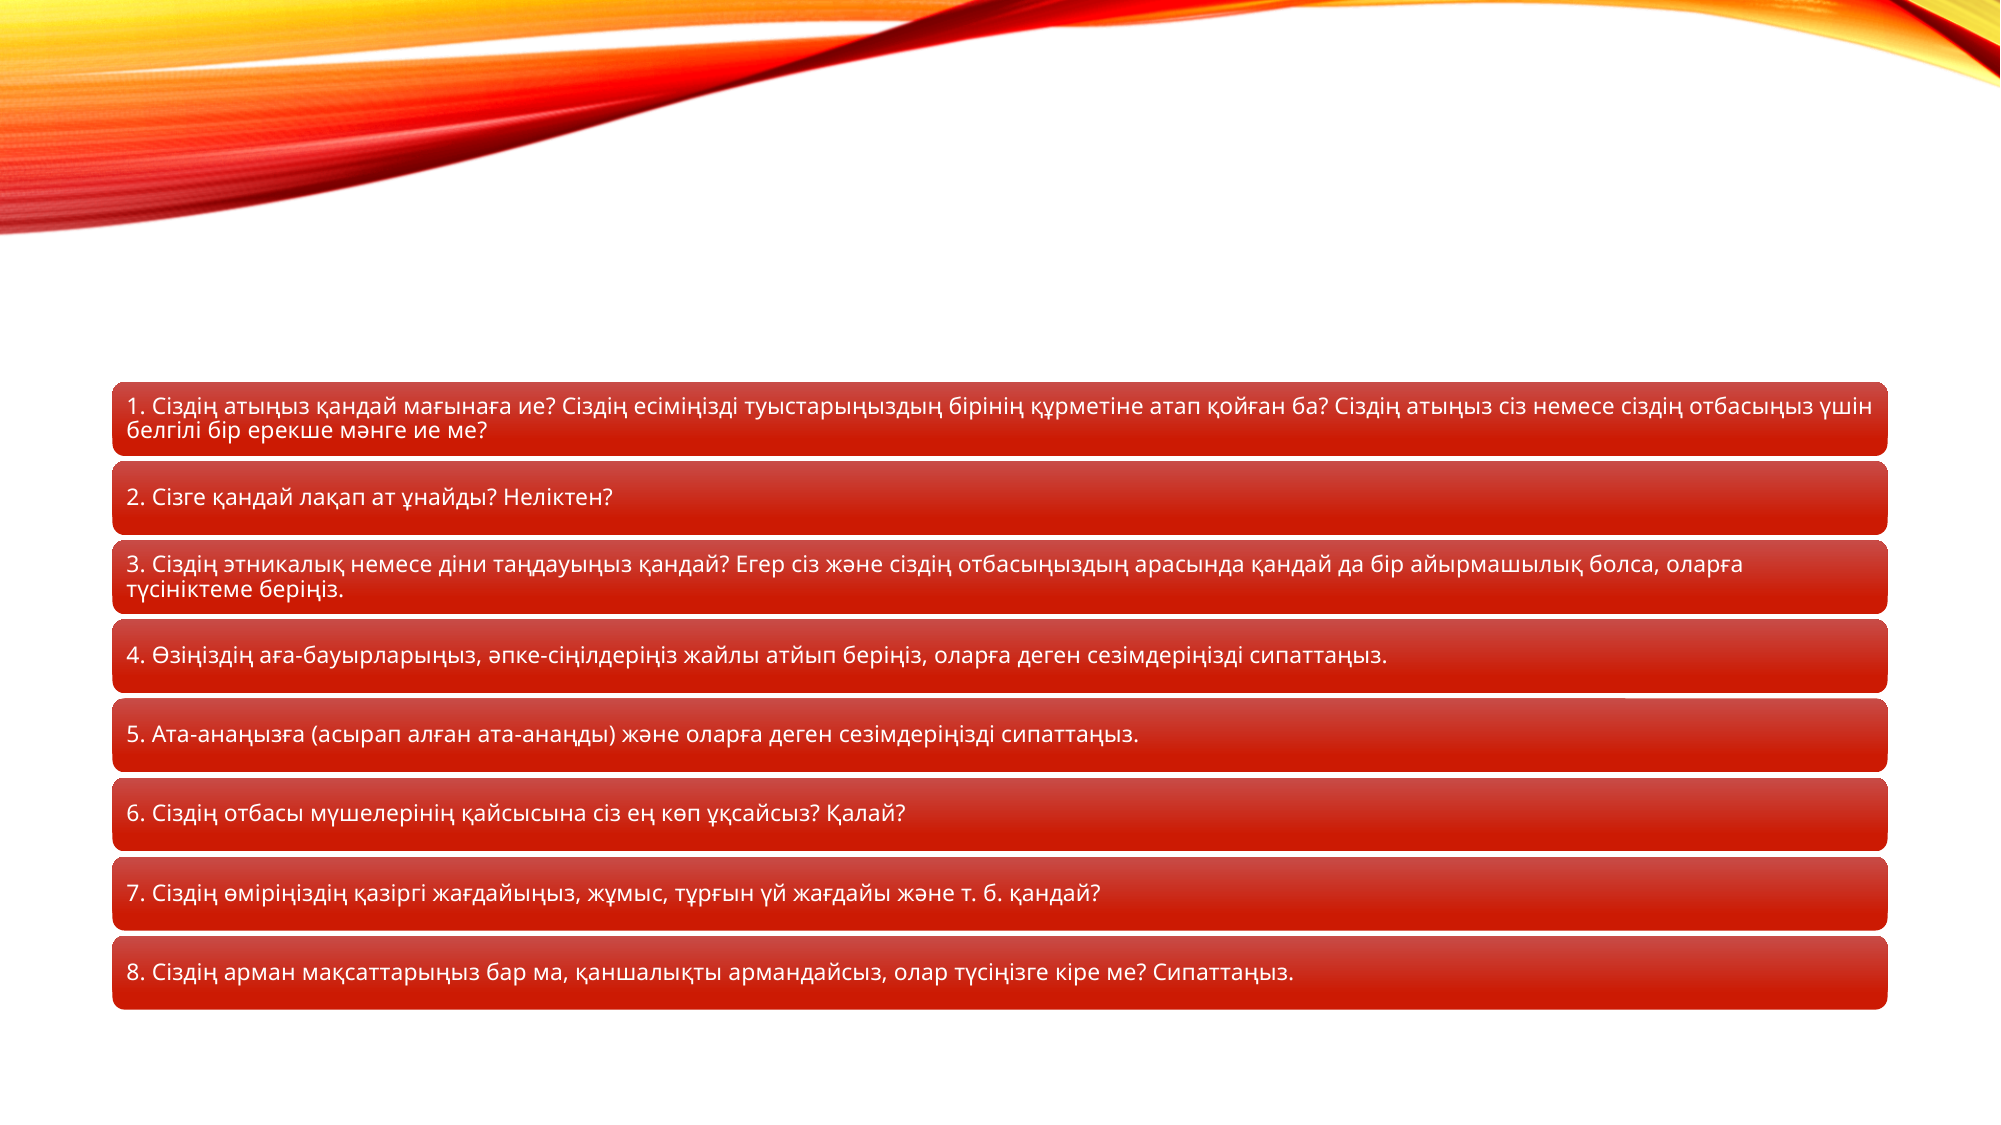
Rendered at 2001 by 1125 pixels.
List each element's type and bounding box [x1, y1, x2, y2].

picture [0, 0, 2000, 237]
list [112, 359, 1888, 1032]
